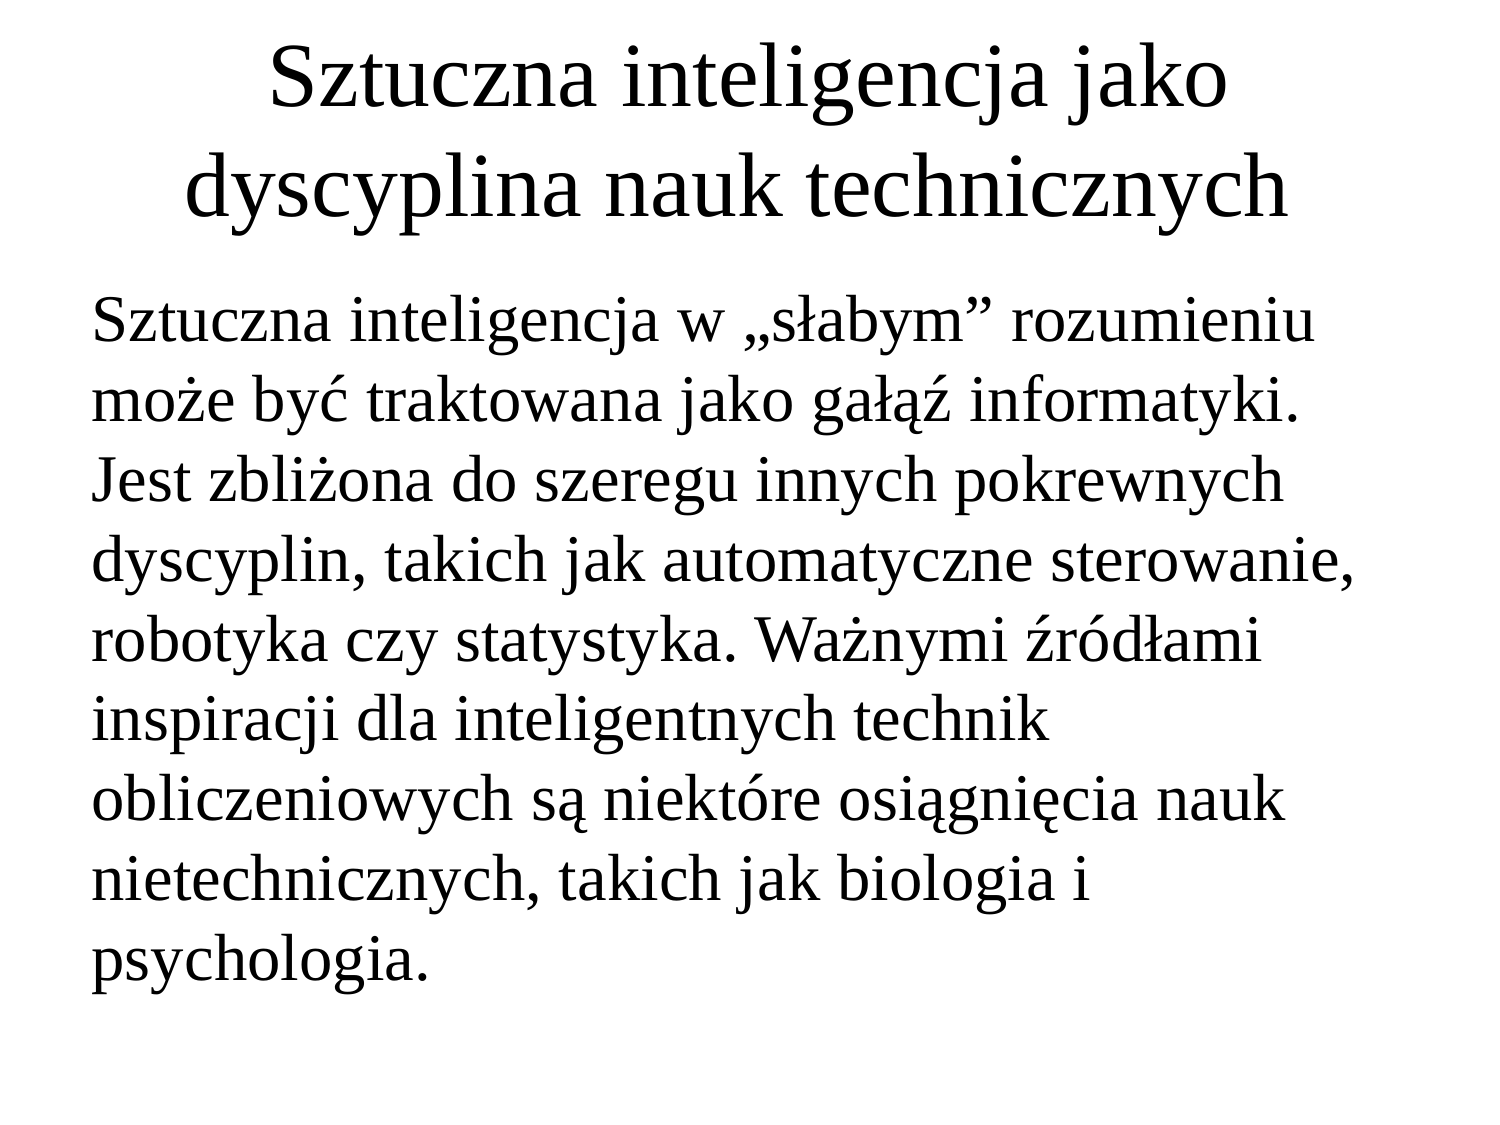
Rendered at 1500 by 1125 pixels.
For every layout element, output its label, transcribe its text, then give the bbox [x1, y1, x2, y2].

list Sztuczna inteligencja w „słabym” rozumieniu może być traktowana jako gałąź informatyki. Jest zbliżona do szeregu innych pokrewnych dyscyplin, takich jak automatyczne sterowanie, robotyka czy statystyka. Ważnymi źródłami inspiracji dla inteligentnych technik obliczeniowych są niektóre osiągnięcia nauk nietechnicznych, takich jak biologia i psychologia. [76, 267, 1424, 1106]
title Sztuczna inteligencja jako dyscyplina nauk technicznych [112, 30, 1388, 219]
